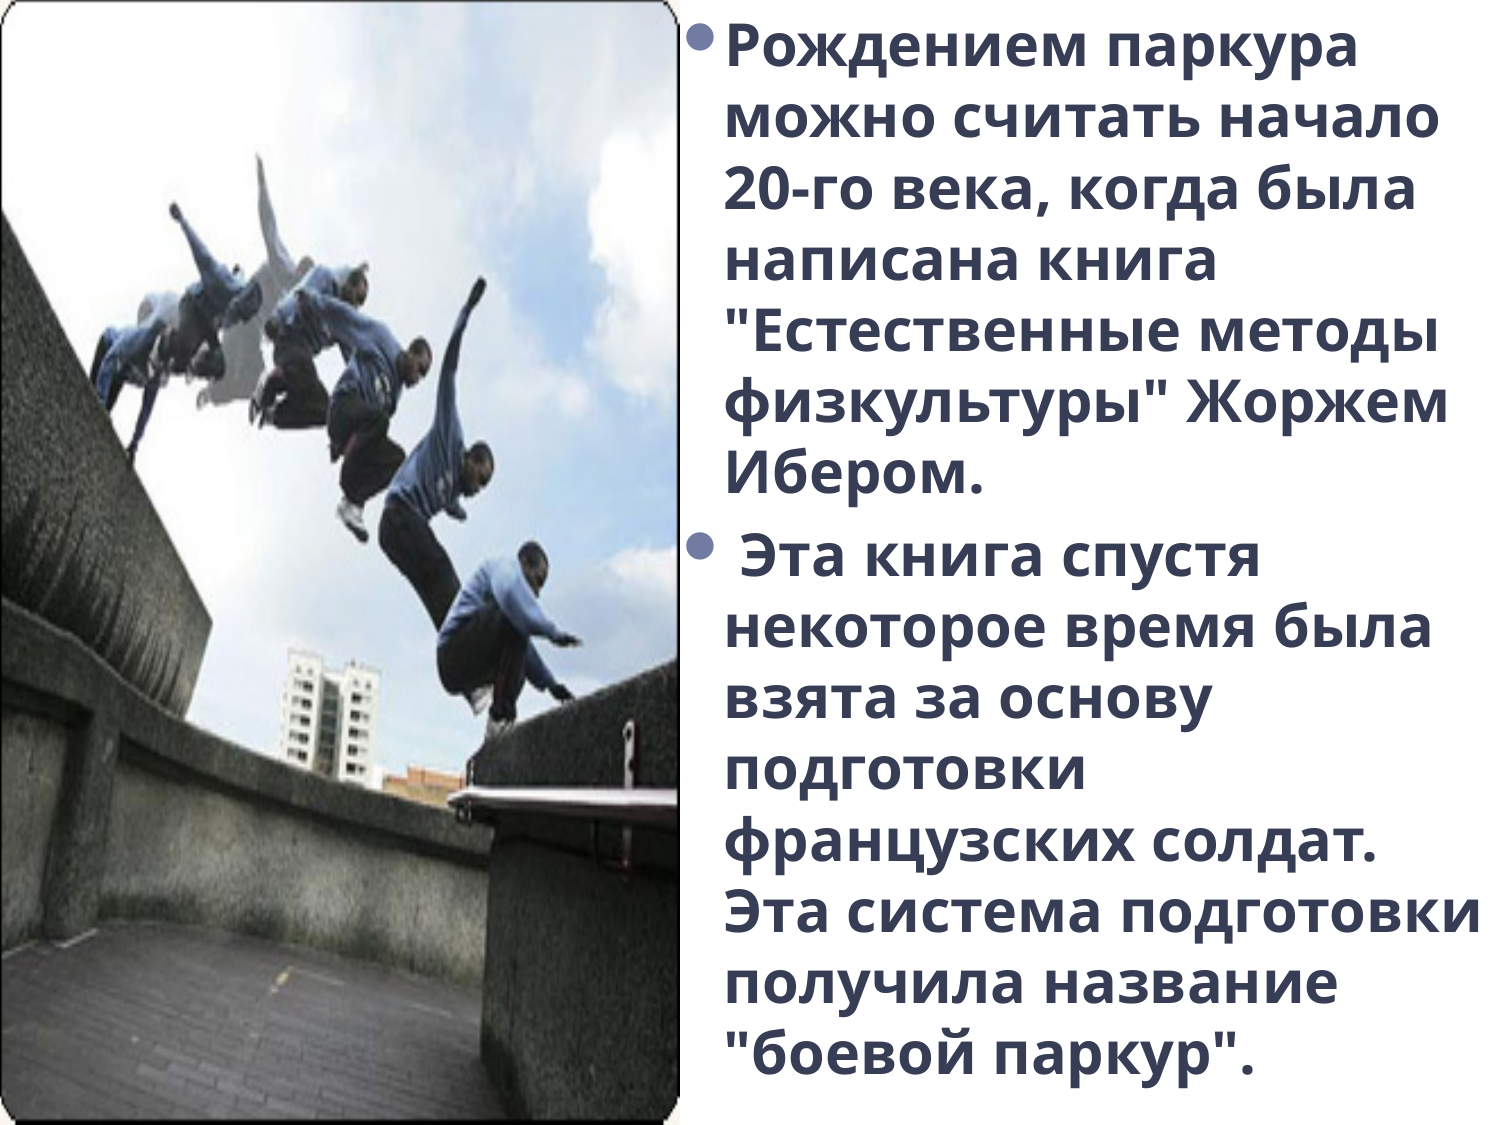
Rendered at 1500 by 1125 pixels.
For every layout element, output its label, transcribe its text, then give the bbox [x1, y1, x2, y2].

list Рождением паркура можно считать начало 20-го века, когда была написана книга "Естественные методы физкультуры" Жоржем Ибером. Эта книга спустя некоторое время была взята за основу подготовки французских солдат. Эта система подготовки получила название "боевой паркур". [683, 0, 1500, 1125]
picture [0, 0, 680, 1125]
